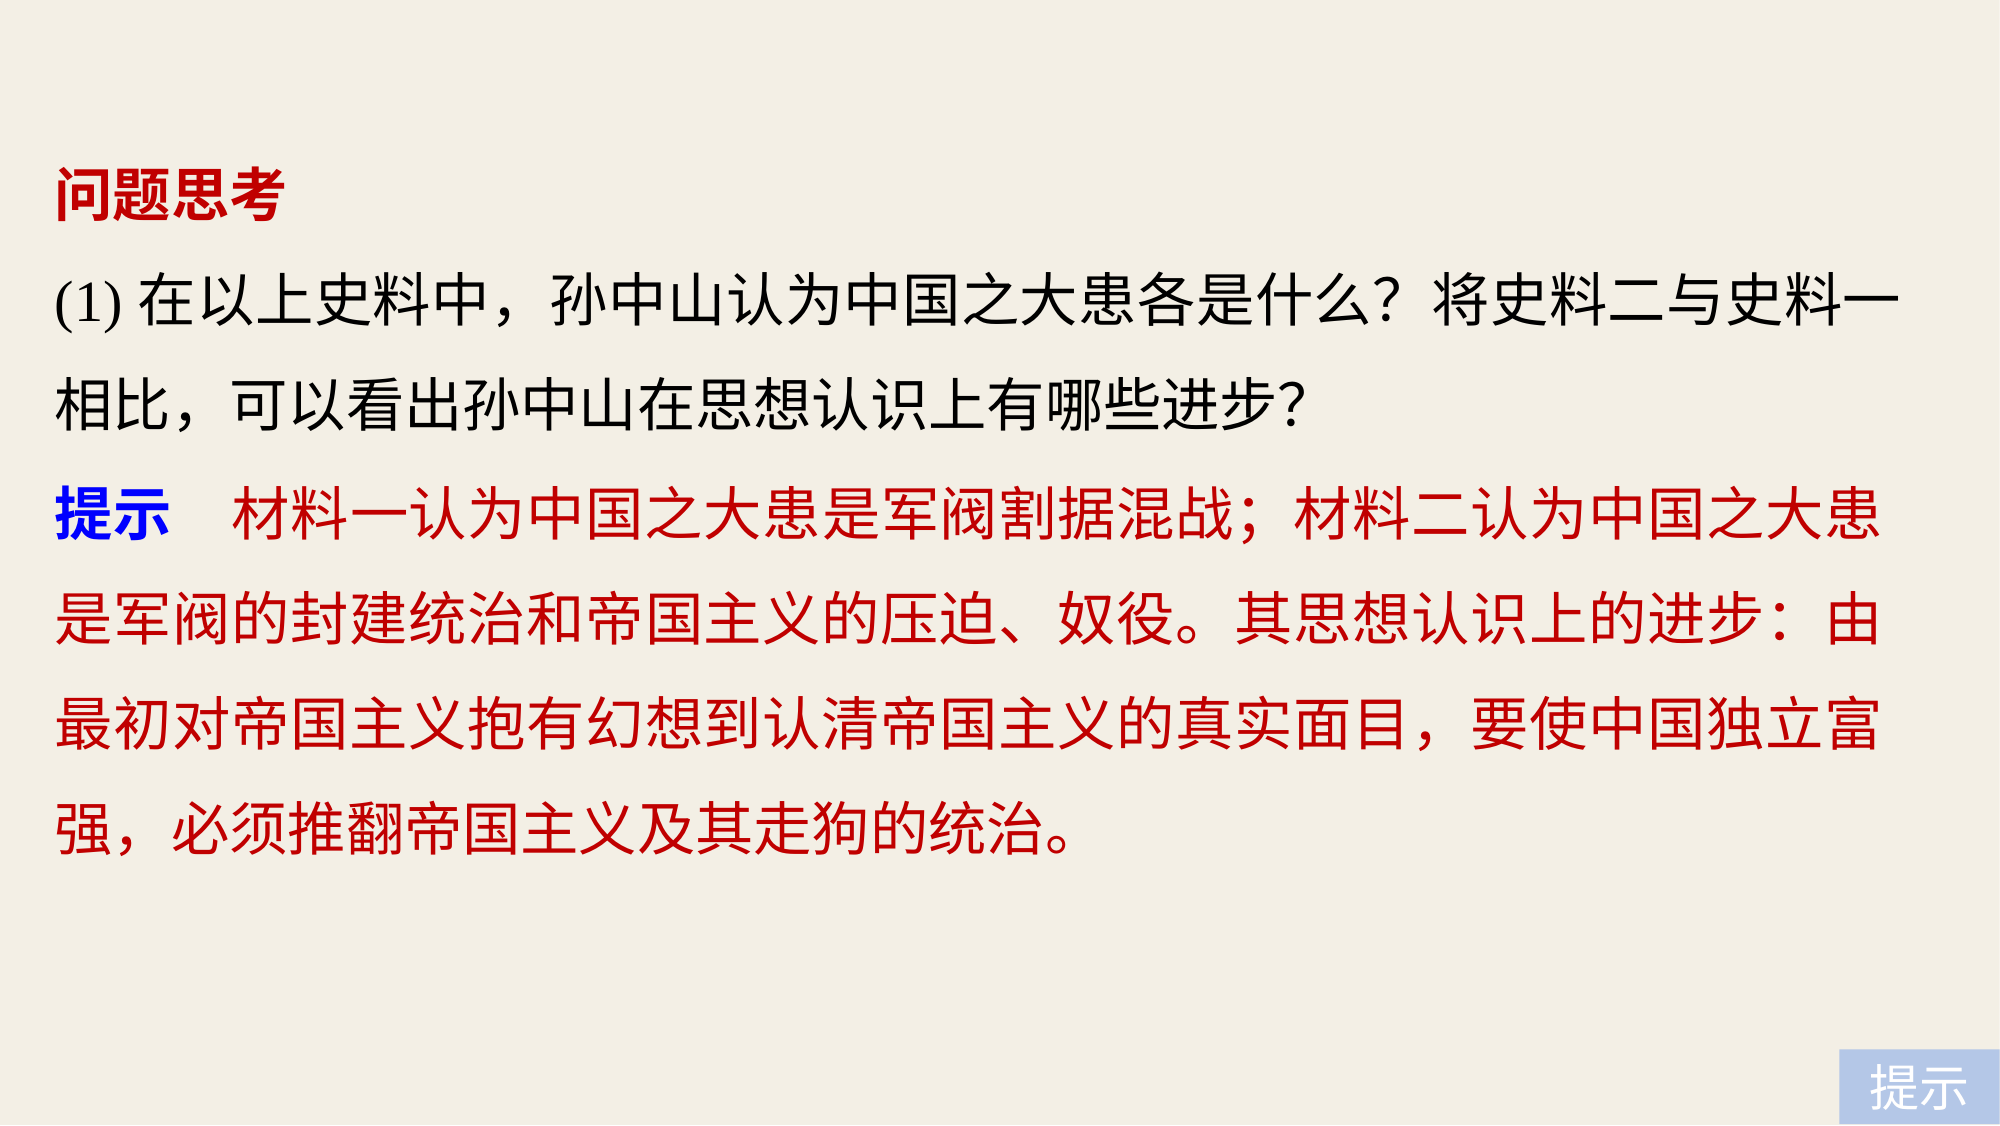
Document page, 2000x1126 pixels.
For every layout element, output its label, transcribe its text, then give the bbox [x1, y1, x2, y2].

text_box 问题思考 (1)在以上史料中，孙中山认为中国之大患各是什么？将史料二与史料一相比，可以看出孙中山在思想认识上有哪些进步？ [34, 113, 1922, 448]
text_box 提示 材料一认为中国之大患是军阀割据混战；材料二认为中国之大患是军阀的封建统治和帝国主义的压迫、奴役。其思想认识上的进步：由最初对帝国主义抱有幻想到认清帝国主义的真实面目，要使中国独立富强，必须推翻帝国主义及其走狗的统治。 [34, 432, 1903, 873]
text_box 提示 [1839, 1049, 2000, 1125]
